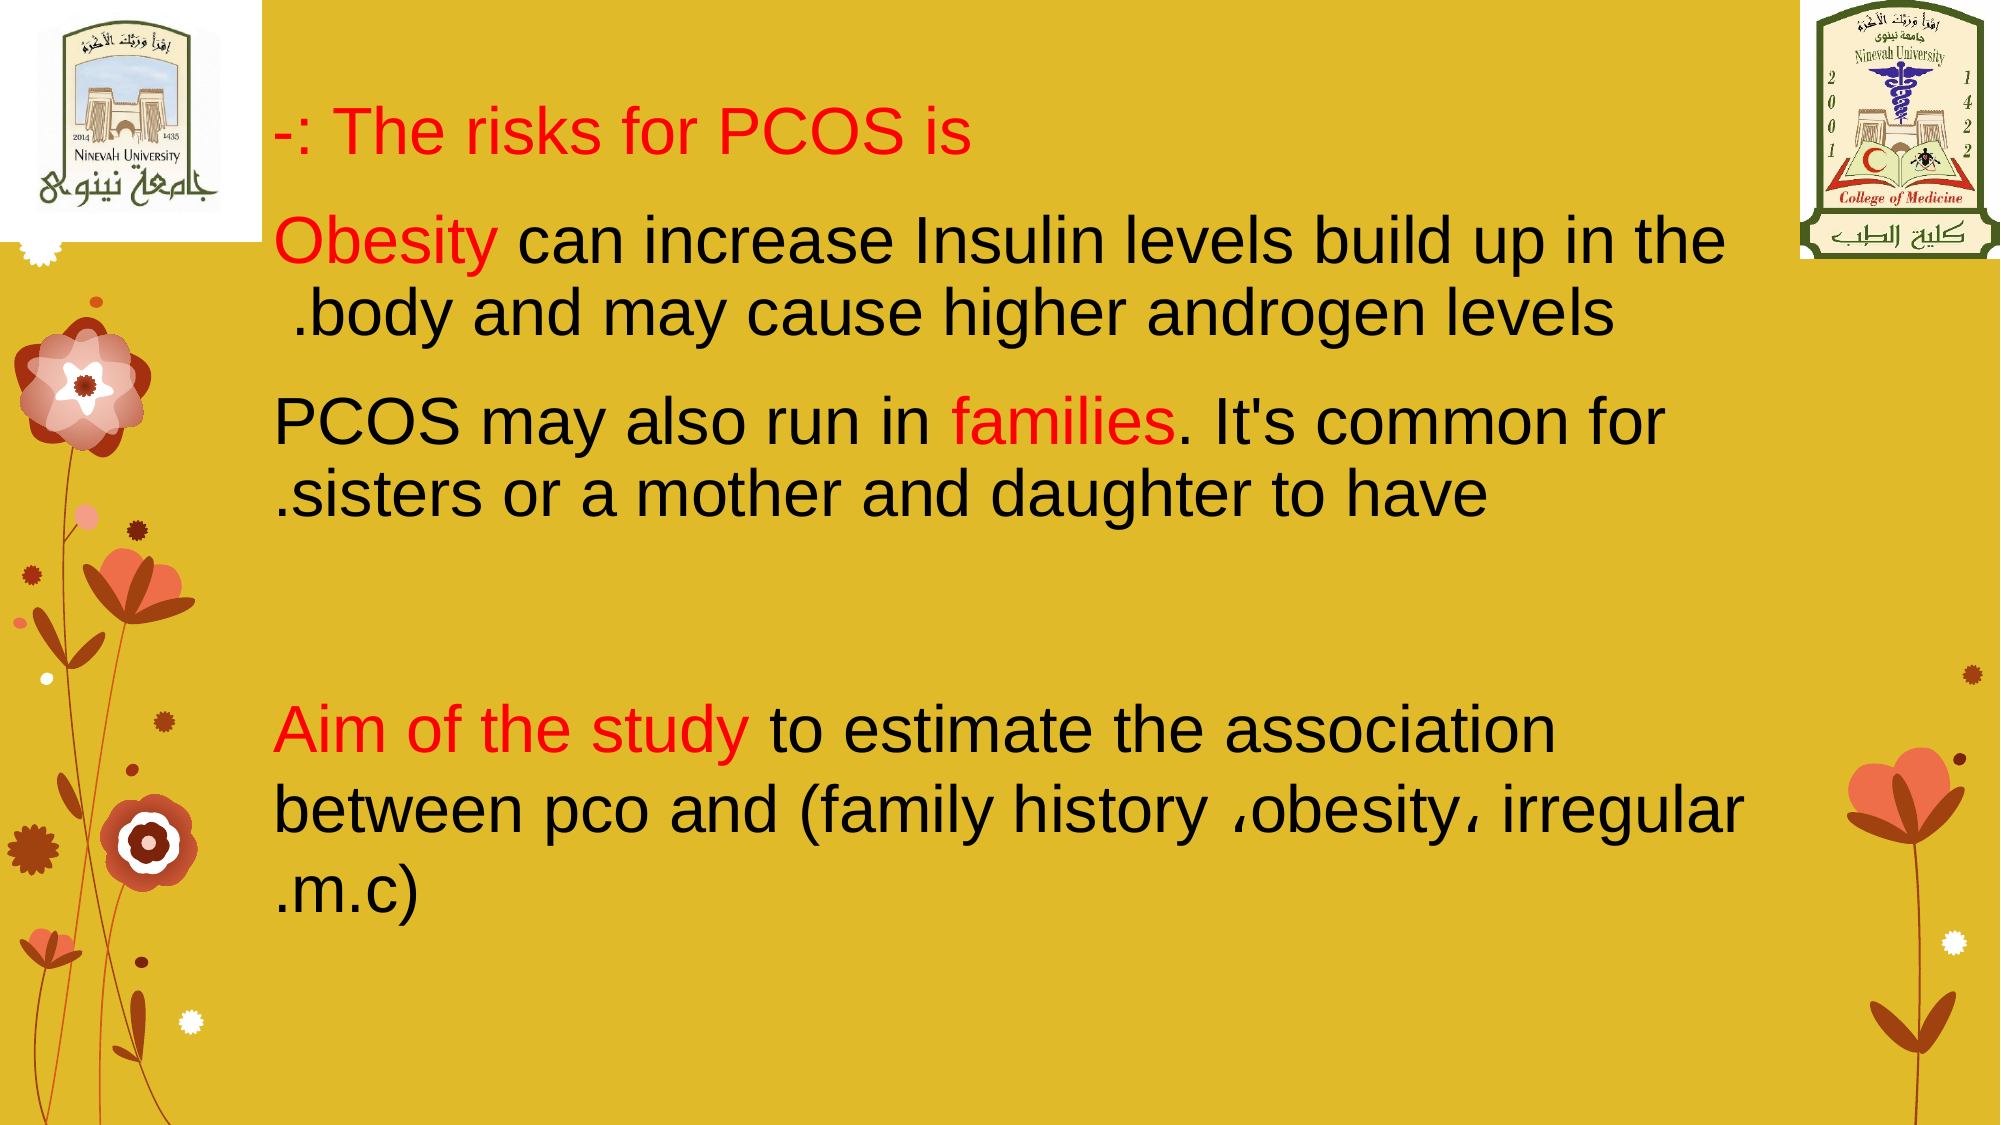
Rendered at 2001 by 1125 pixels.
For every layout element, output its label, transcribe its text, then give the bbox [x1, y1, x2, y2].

picture [1800, 0, 2000, 259]
list The risks for PCOS is :- Obesity can increase Insulin levels build up in the body and may cause higher androgen levels. PCOS may also run in families. It's common for sisters or a mother and daughter to have. Aim of the study to estimate the association between pco and (family history ،obesity، irregular m.c). [258, 89, 1824, 1090]
picture [0, 0, 262, 242]
